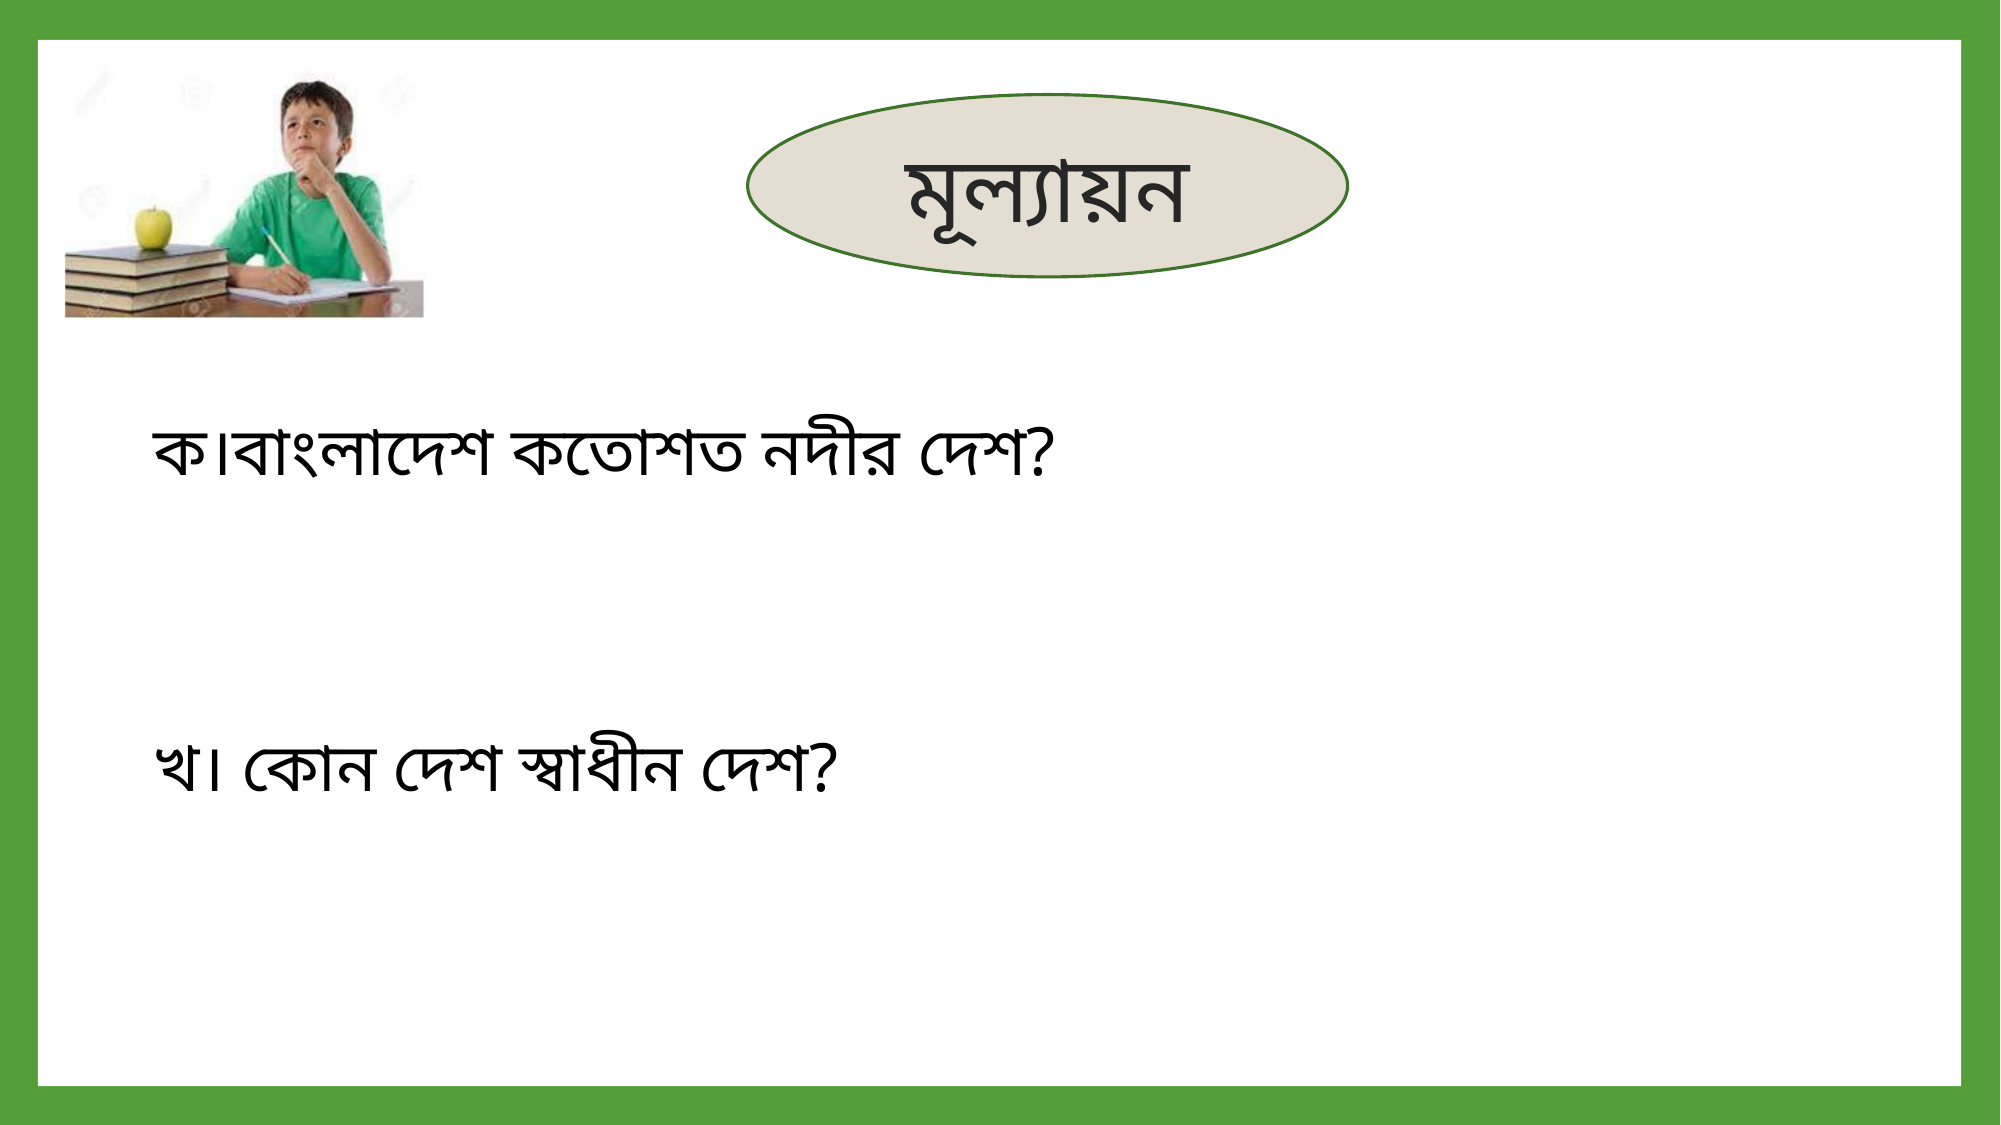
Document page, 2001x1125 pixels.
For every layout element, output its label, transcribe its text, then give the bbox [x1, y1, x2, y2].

text_box মূল্যায়ন [746, 92, 1350, 279]
picture [64, 61, 426, 320]
text_box ক।বাংলাদেশ কতোশত নদীর দেশ? [138, 401, 1422, 497]
text_box খ। কোন দেশ স্বাধীন দেশ? [138, 717, 1154, 813]
